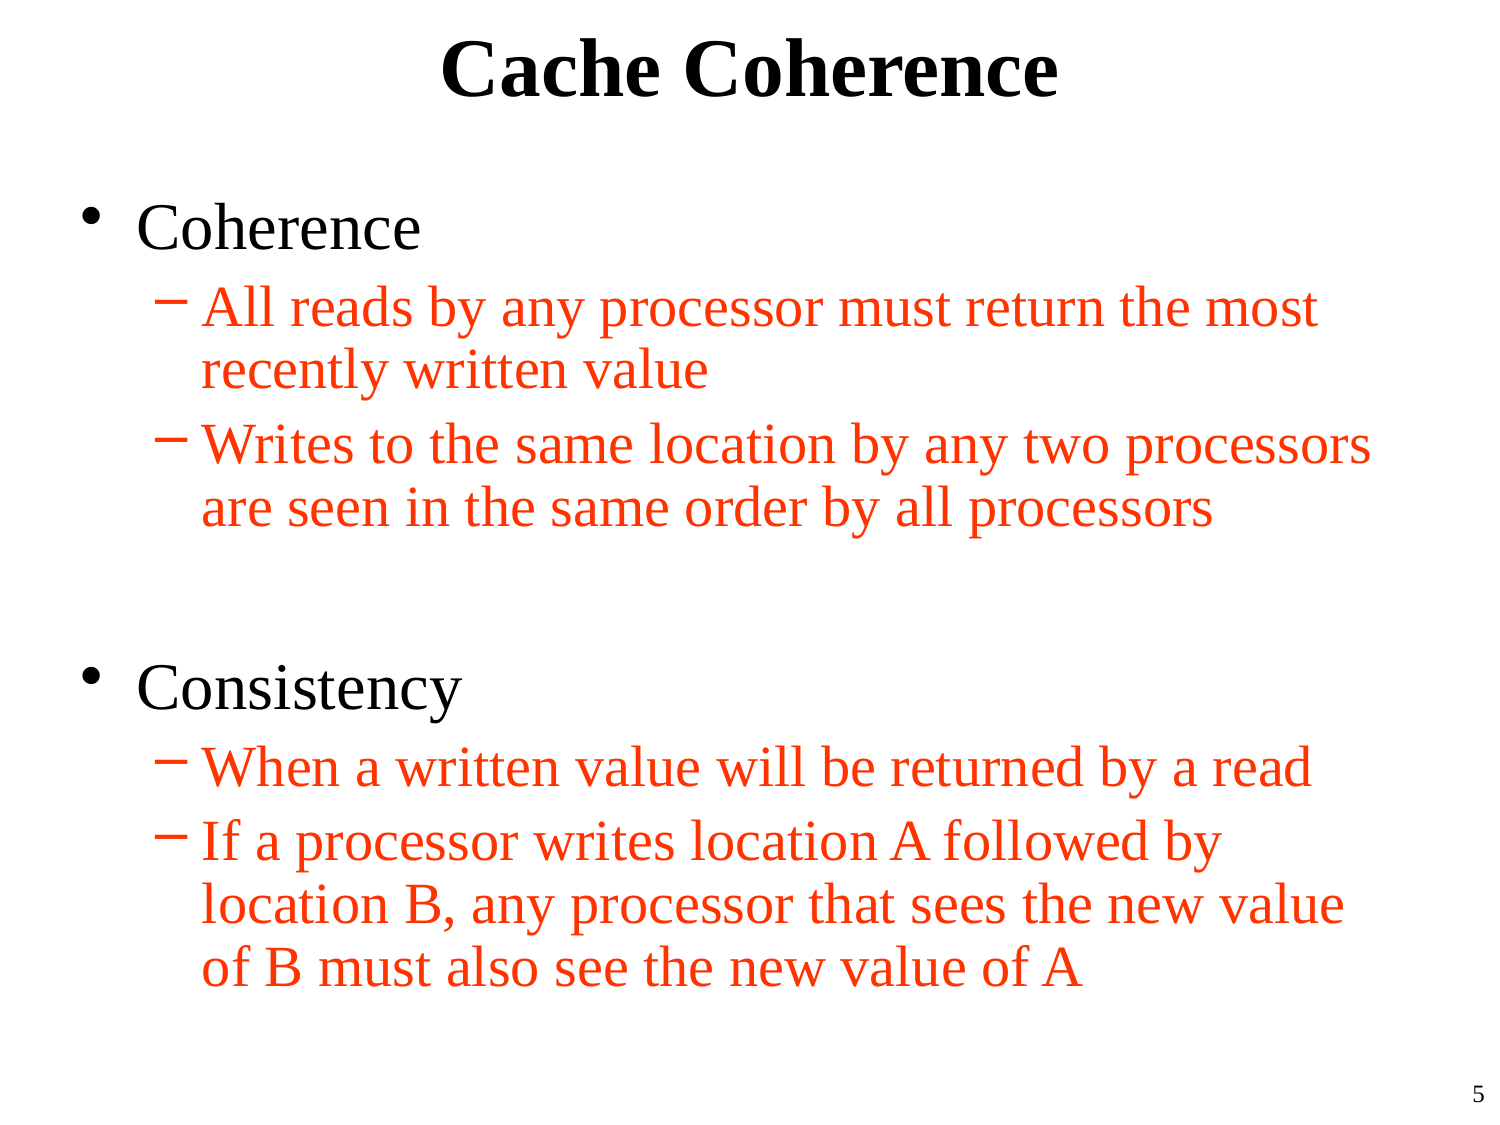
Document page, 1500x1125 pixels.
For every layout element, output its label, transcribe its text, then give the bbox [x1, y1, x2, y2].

list Coherence All reads by any processor must return the most recently written value Writes to the same location by any two processors are seen in the same order by all processors Consistency When a written value will be returned by a read If a processor writes location A followed by location B, any processor that sees the new value of B must also see the new value of A [64, 184, 1424, 1002]
slide_number 5 [1186, 1069, 1500, 1125]
title Cache Coherence [0, 0, 1500, 126]
